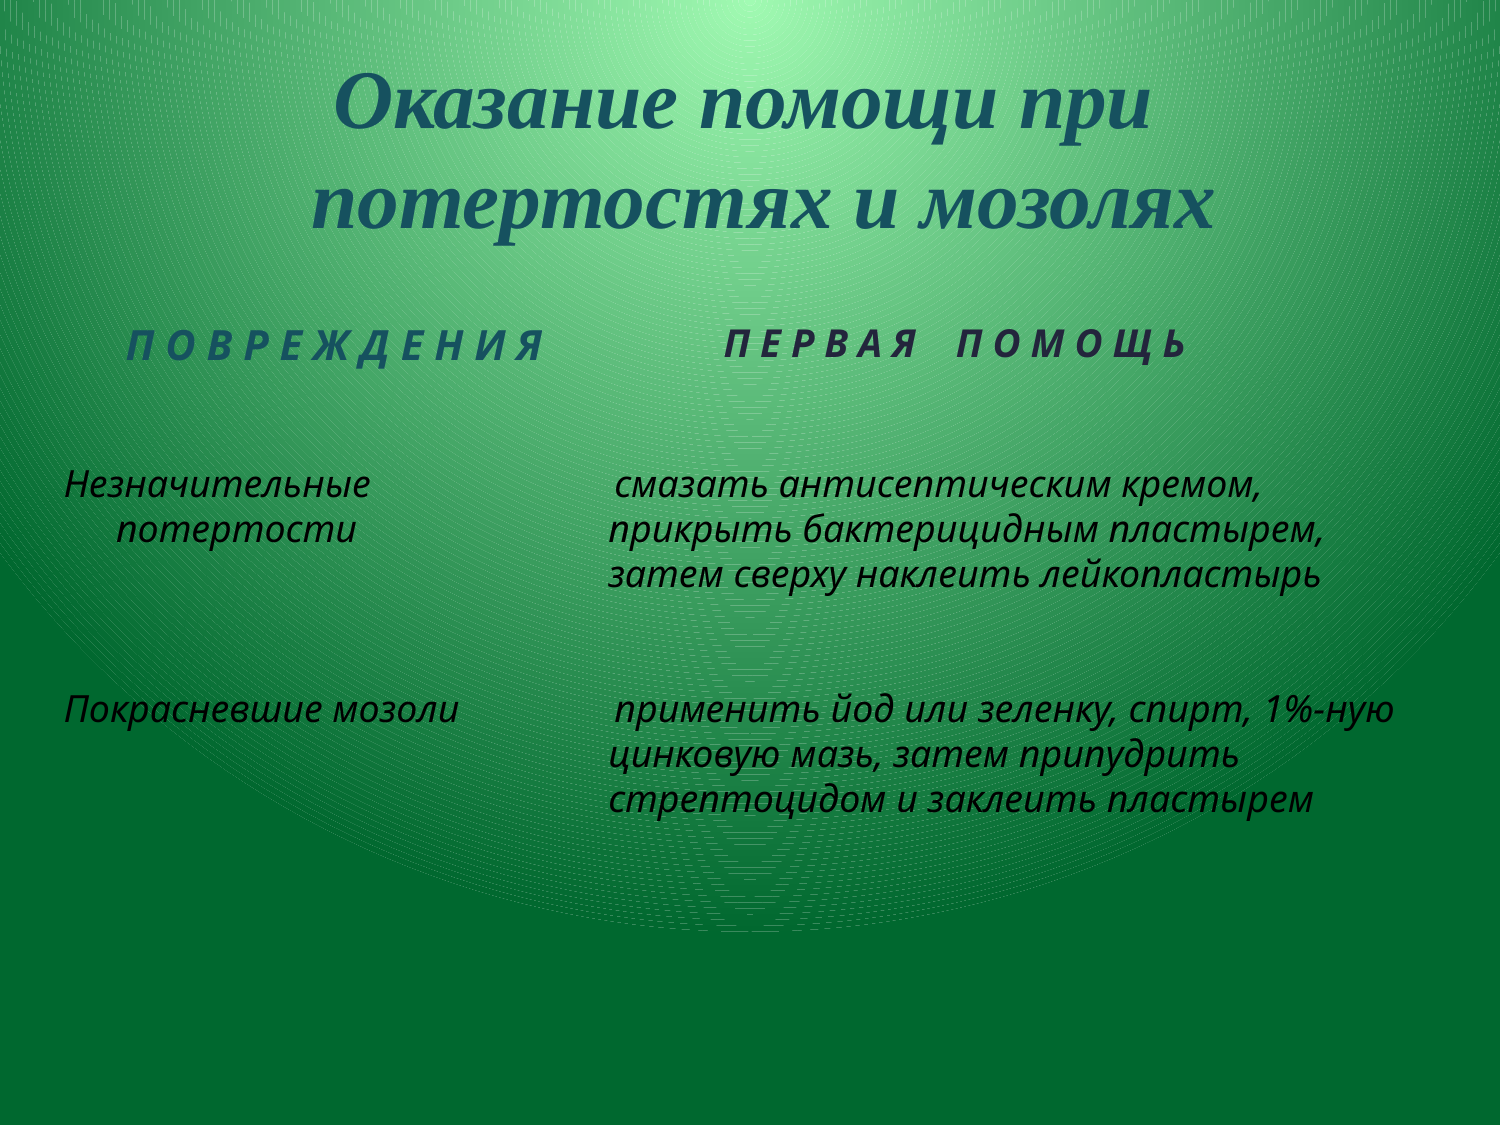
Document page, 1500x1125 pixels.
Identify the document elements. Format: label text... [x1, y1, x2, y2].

list Незначительные потертости Покрасневшие мозоли [35, 445, 527, 1067]
title Оказание помощи при потертостях и мозолях [75, 45, 1425, 247]
list смазать антисептическим кремом, прикрыть бактерицидным пластырем, затем сверху наклеить лейкопластырь применить йод или зеленку, спирт, 1%-ную цинковую мазь, затем припудрить стрептоцидом и заклеить пластырем [527, 445, 1454, 1090]
list П о в р е ж д е н и я [58, 269, 563, 411]
list П е р в а я п о м о щ ь [597, 292, 1219, 375]
